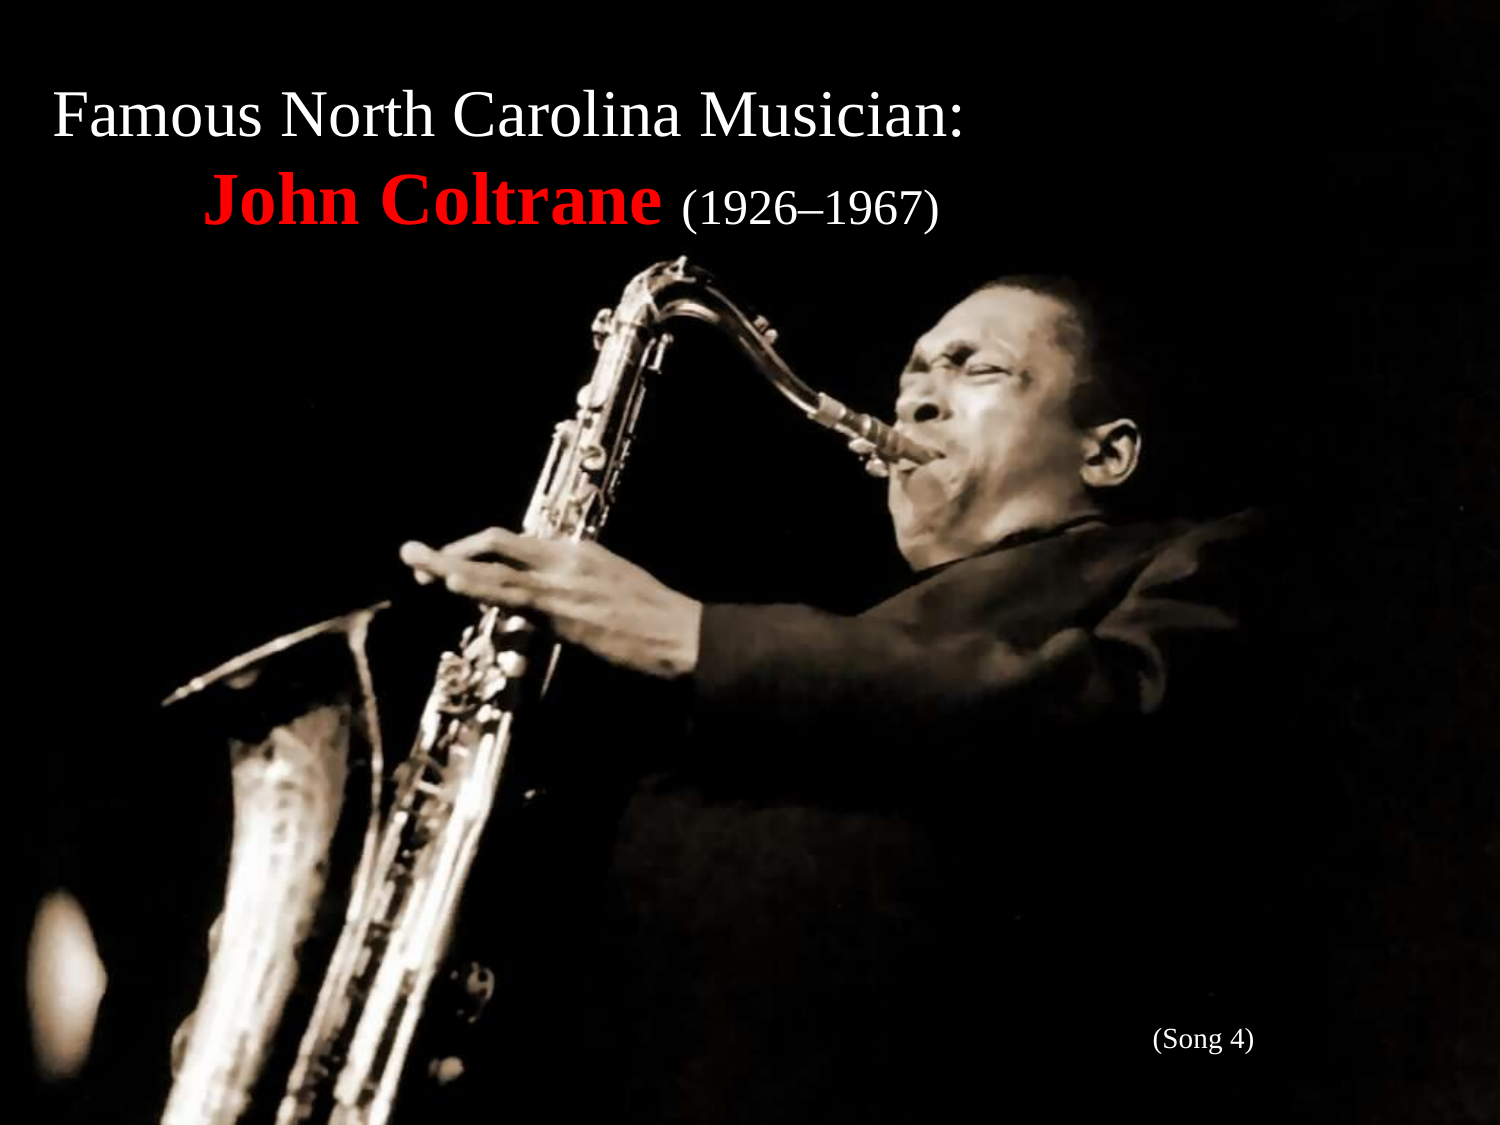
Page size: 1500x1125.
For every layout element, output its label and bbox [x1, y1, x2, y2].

list [0, 0, 1500, 1125]
